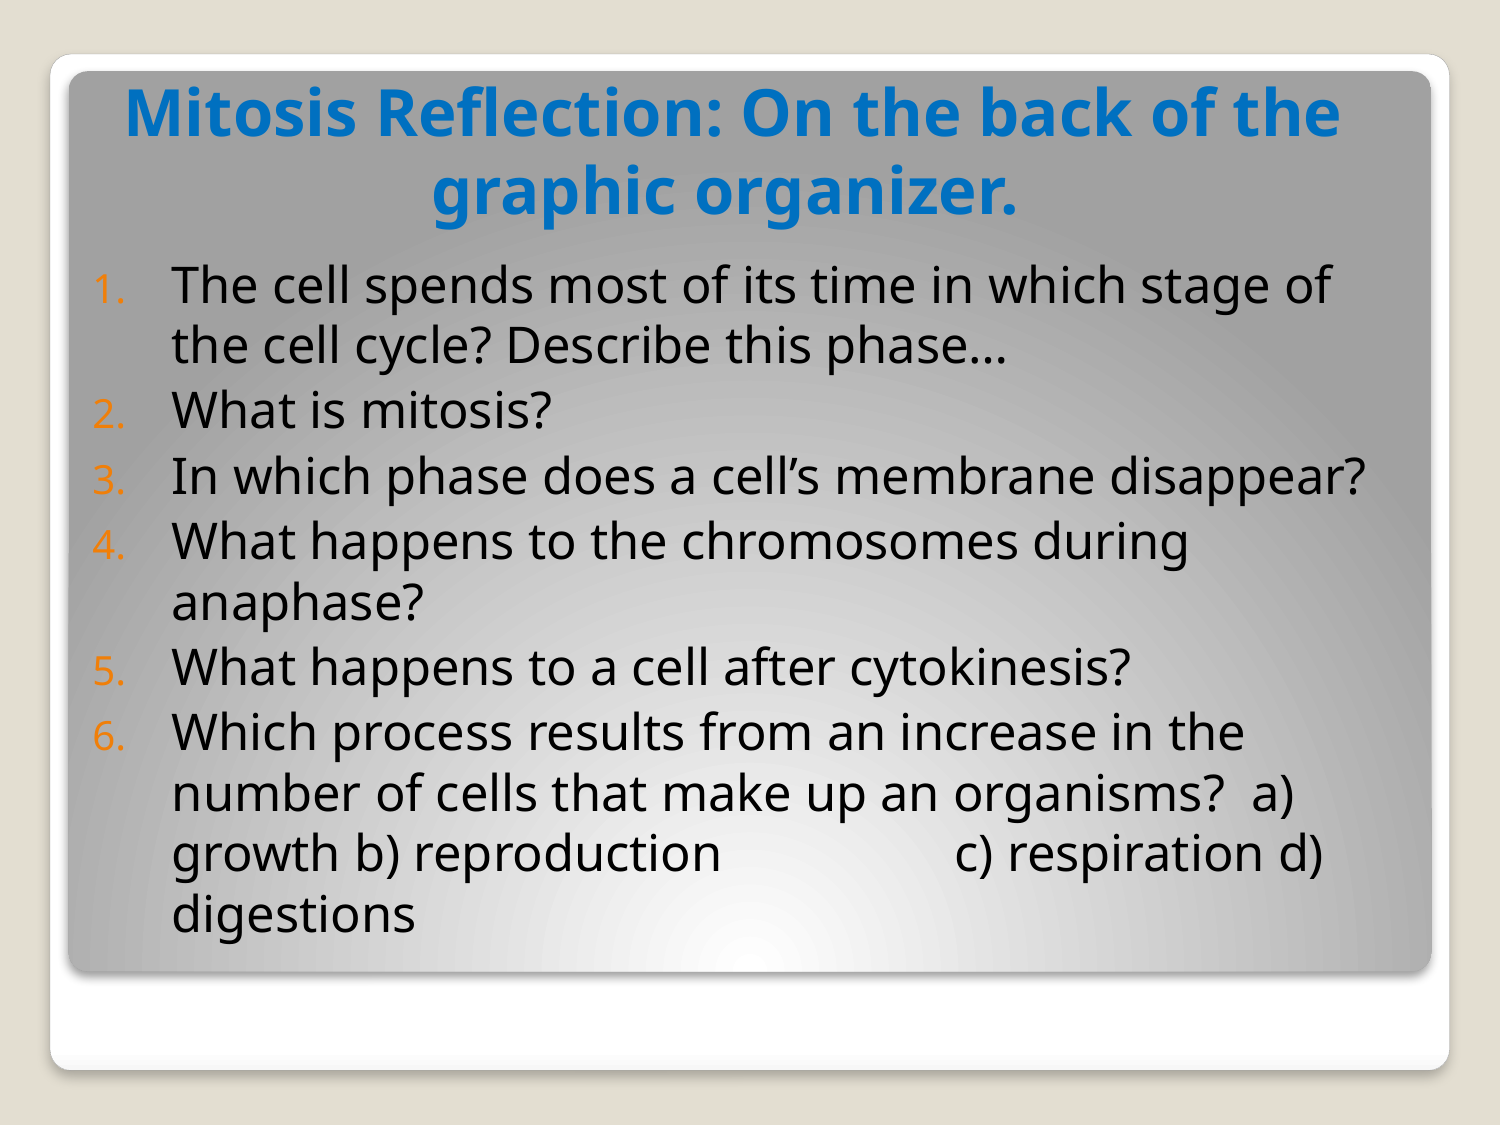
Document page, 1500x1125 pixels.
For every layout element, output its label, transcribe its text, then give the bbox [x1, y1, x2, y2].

list The cell spends most of its time in which stage of the cell cycle? Describe this phase… What is mitosis? In which phase does a cell’s membrane disappear? What happens to the chromosomes during anaphase? What happens to a cell after cytokinesis? Which process results from an increase in the number of cells that make up an organisms? a) growth b) reproduction c) respiration d) digestions [62, 237, 1413, 963]
title Mitosis Reflection: On the back of the graphic organizer. [62, 62, 1405, 235]
